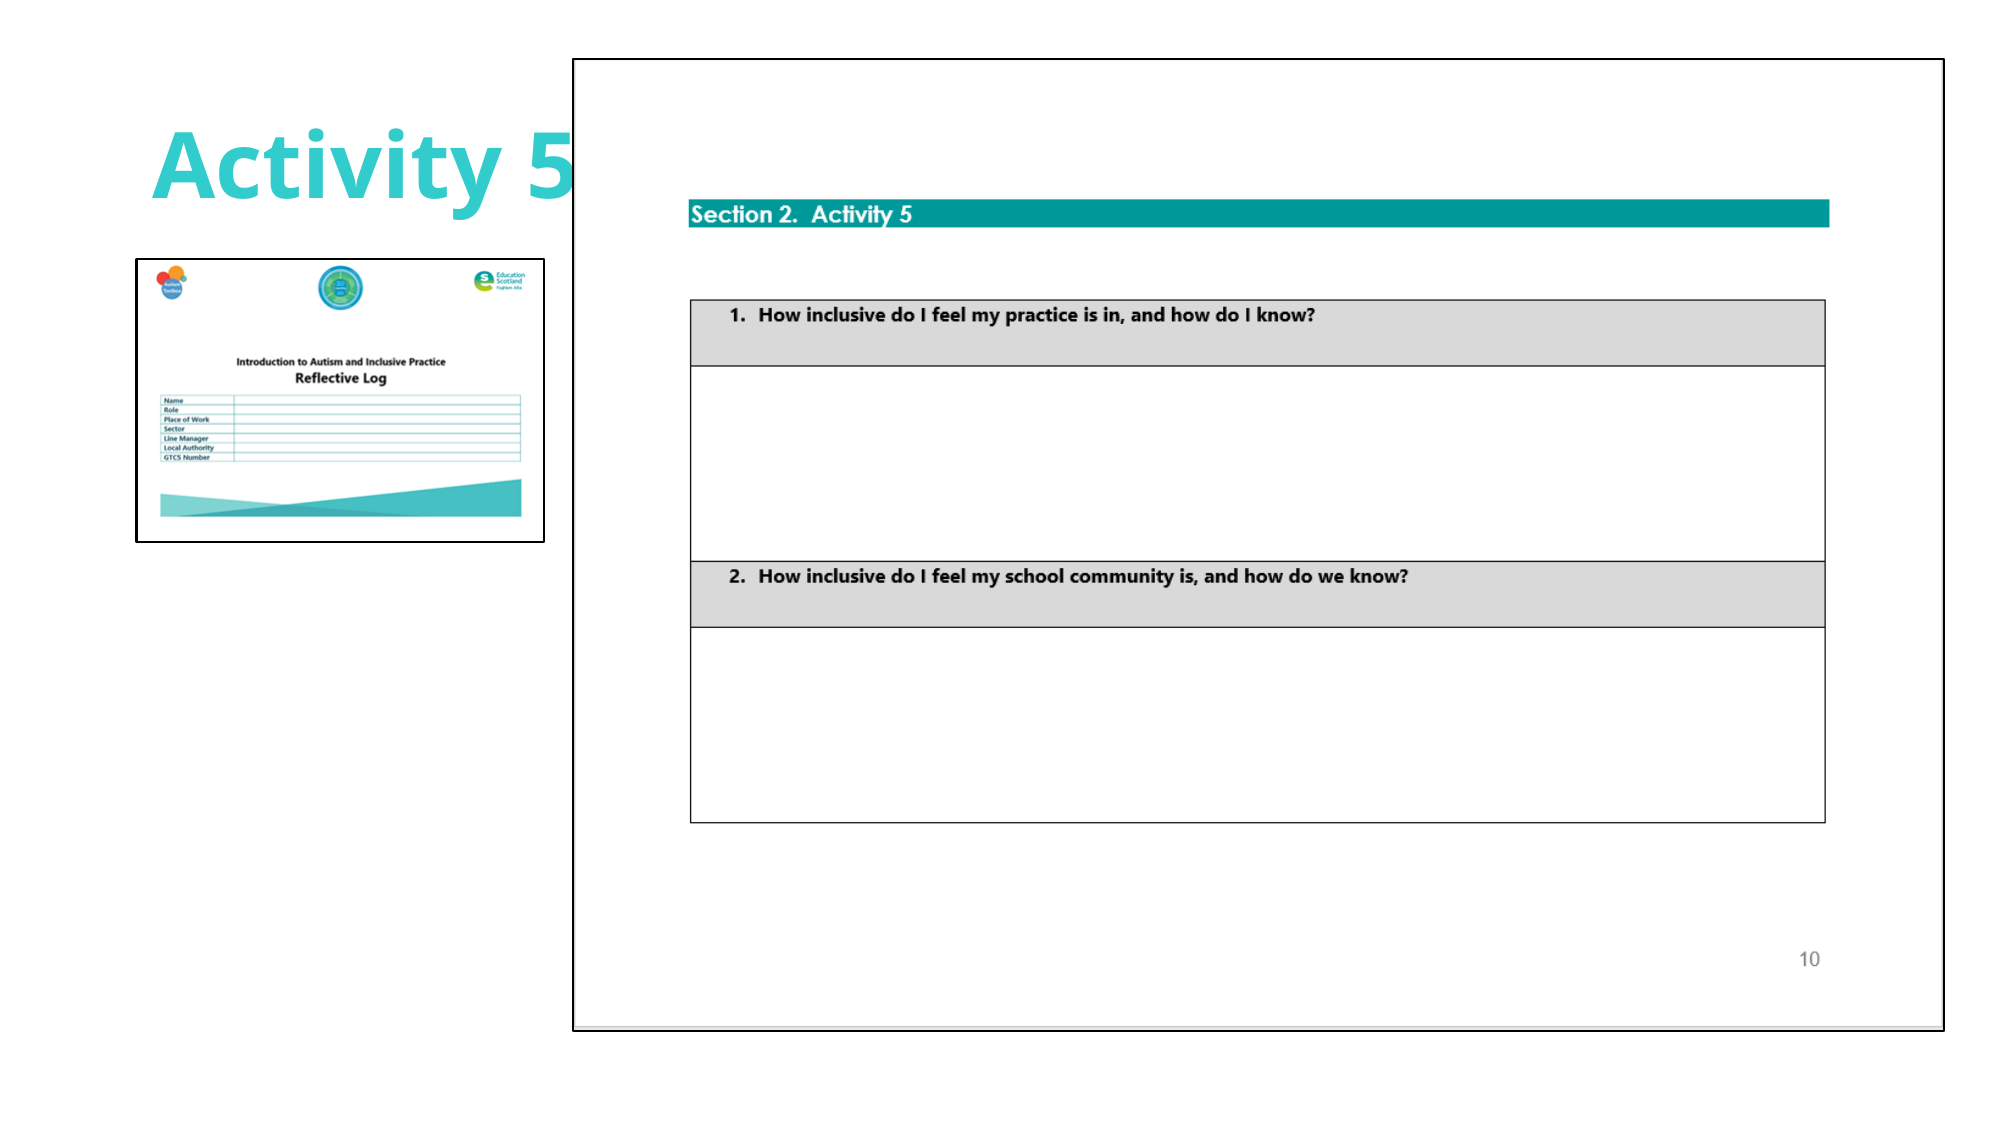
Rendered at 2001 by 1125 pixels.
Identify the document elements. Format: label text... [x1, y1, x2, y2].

picture [137, 259, 543, 541]
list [573, 59, 1944, 1031]
title Activity 5 [137, 59, 572, 278]
